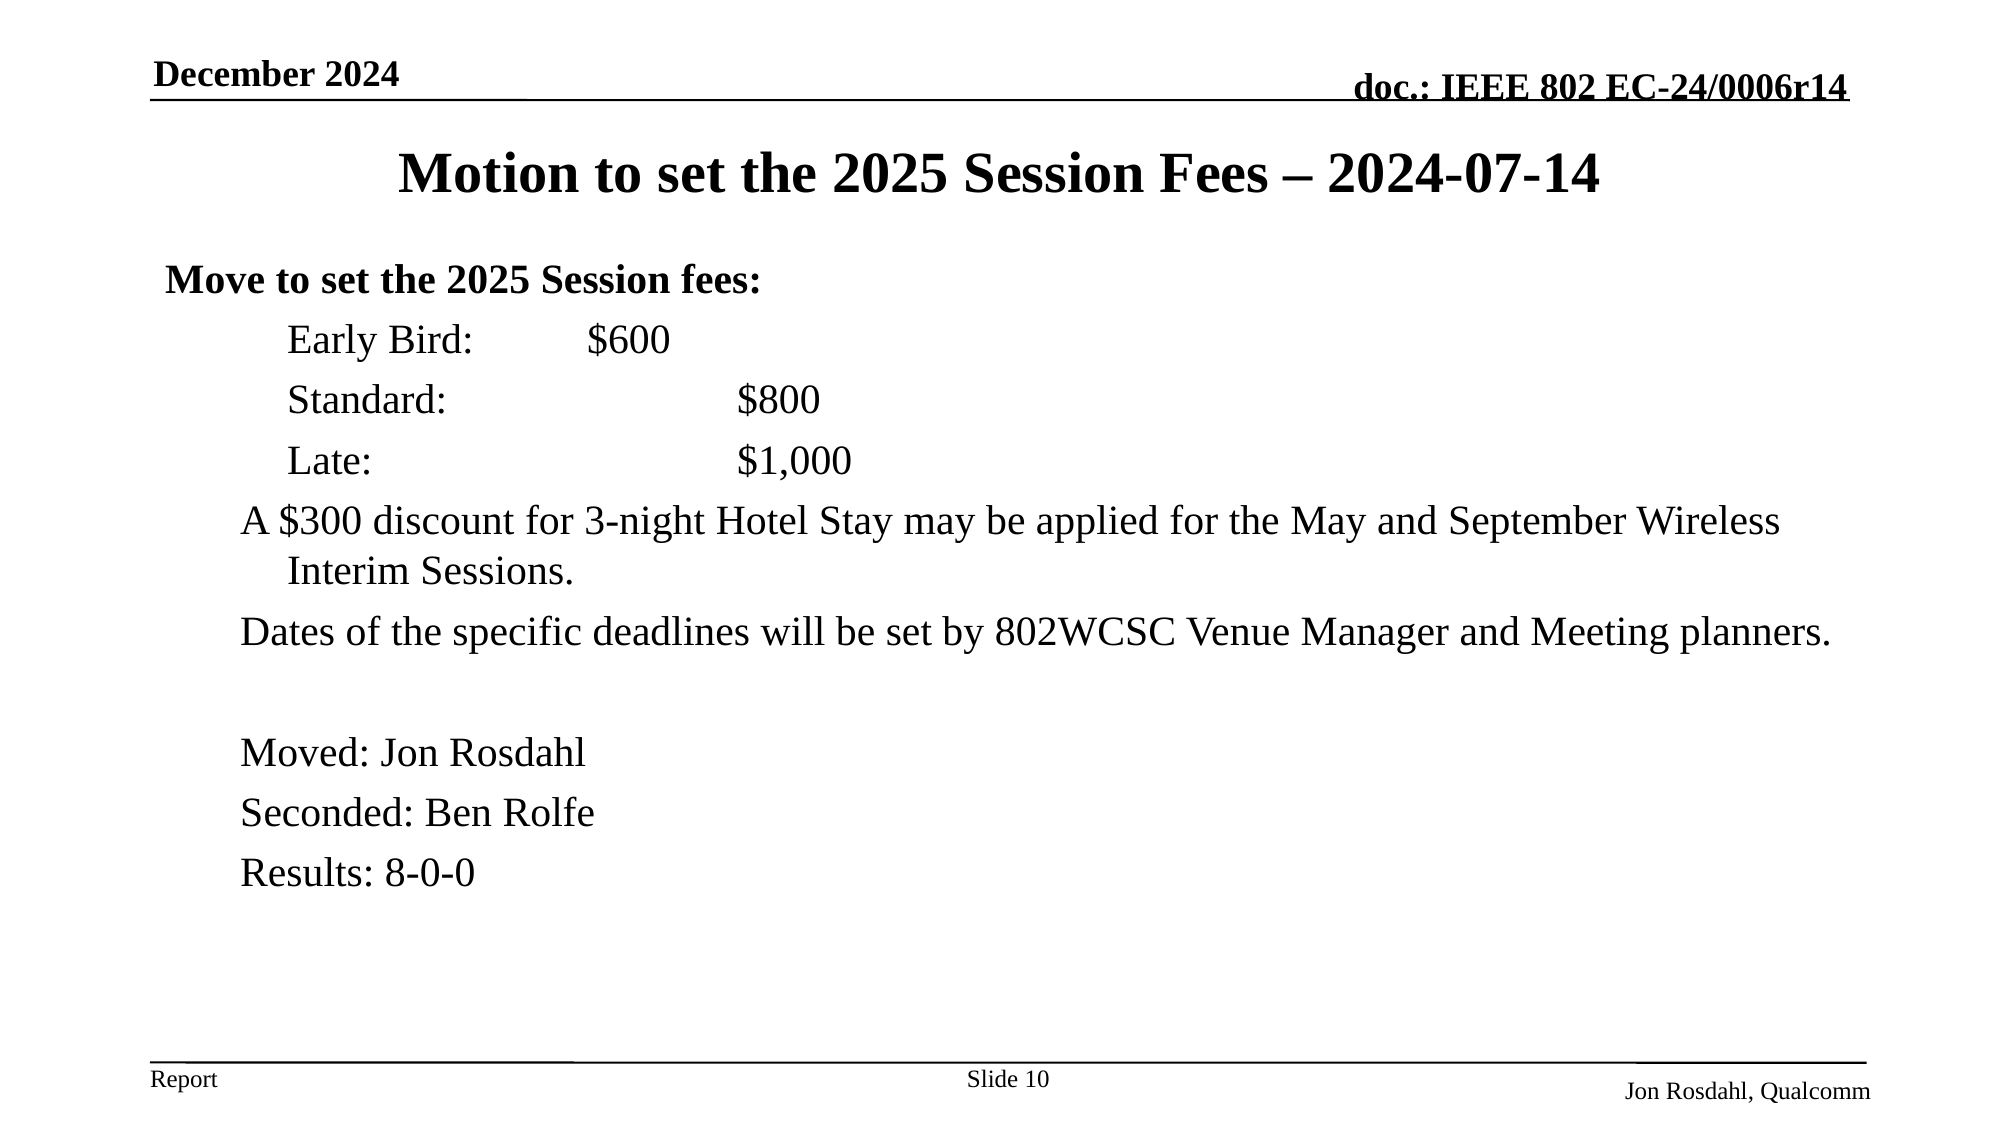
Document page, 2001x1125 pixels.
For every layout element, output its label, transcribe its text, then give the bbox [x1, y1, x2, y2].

slide_number Slide 10 [950, 1061, 1067, 1123]
title Motion to set the 2025 Session Fees – 2024-07-14 [149, 112, 1850, 226]
footer Jon Rosdahl, Qualcomm [1174, 1074, 1872, 1105]
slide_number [153, 48, 564, 94]
list Move to set the 2025 Session fees: Early Bird: $600 Standard: $800 Late: $1,000 A $300 discount for 3-night Hotel Stay may be applied for the May and September Wireless Interim Sessions. Dates of the specific deadlines will be set by 802WCSC Venue Manager and Meeting planners. Moved: Jon Rosdahl Seconded: Ben Rolfe Results: 8-0-0 [149, 243, 1850, 1000]
